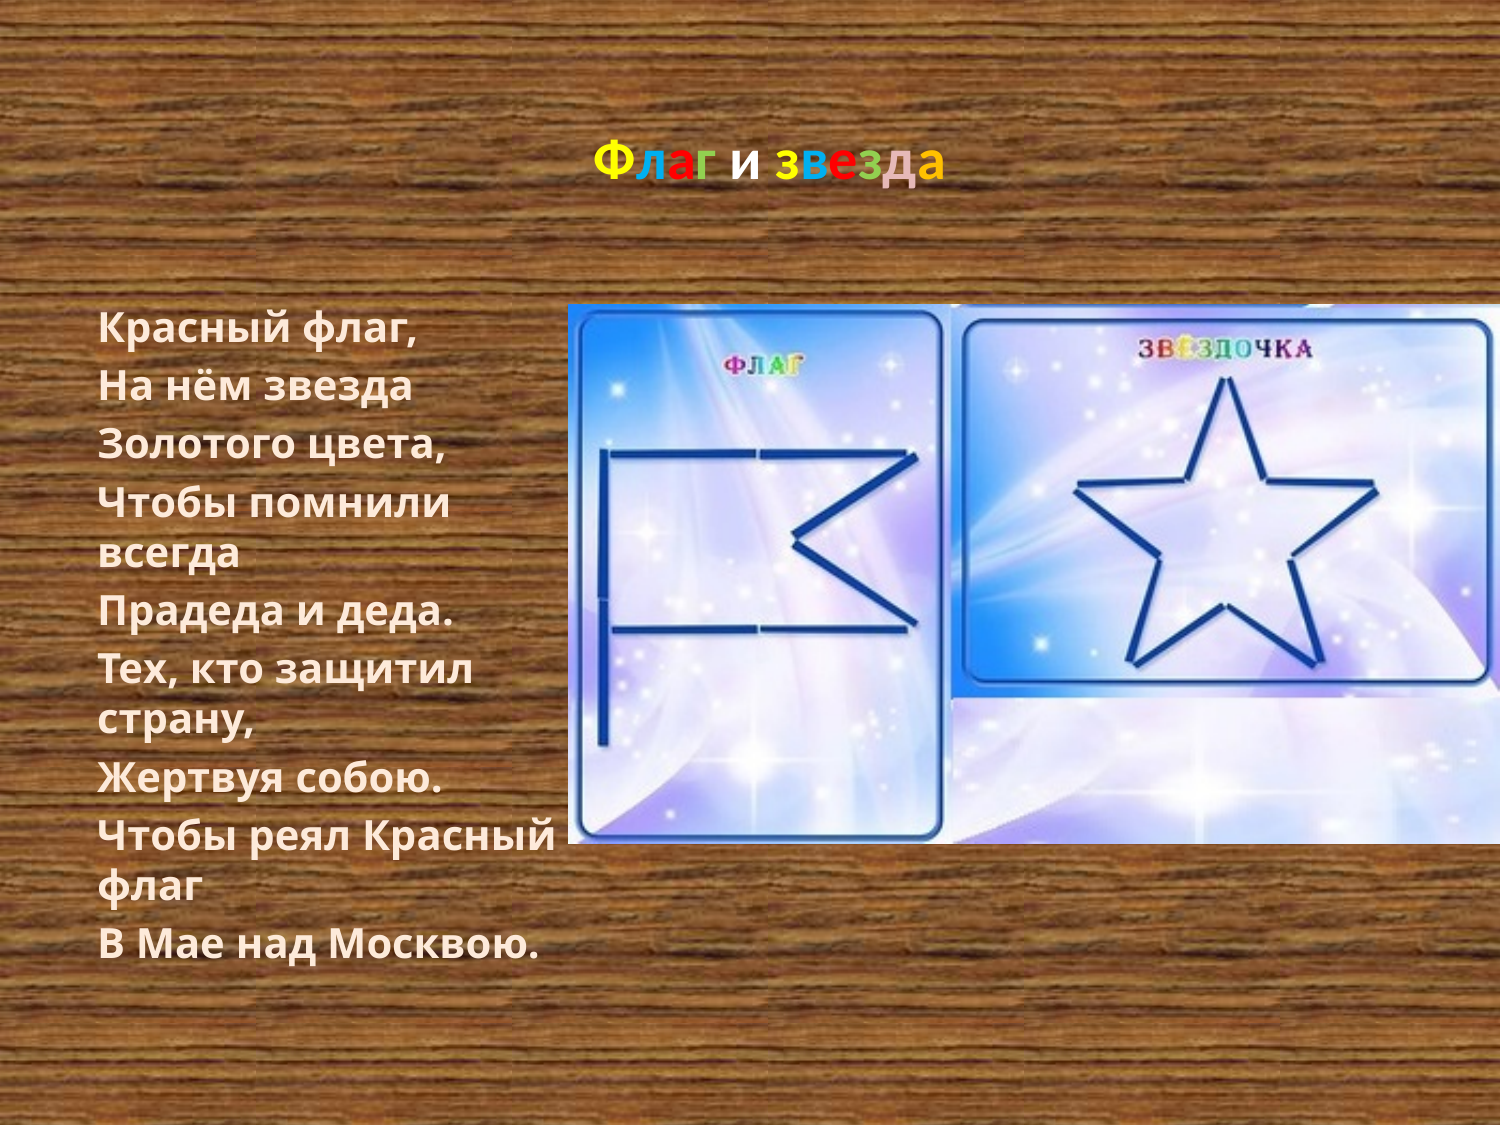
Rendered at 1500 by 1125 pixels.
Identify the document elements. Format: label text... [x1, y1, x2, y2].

title Флаг и звезда [75, 44, 1465, 200]
list Красный флаг, На нём звезда Золотого цвета, Чтобы помнили всегда Прадеда и деда. Тех, кто защитил страну, Жертвуя собою. Чтобы реял Красный флаг В Мае над Москвою. [82, 292, 576, 1063]
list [568, 304, 1500, 845]
picture [0, 0, 1500, 1125]
